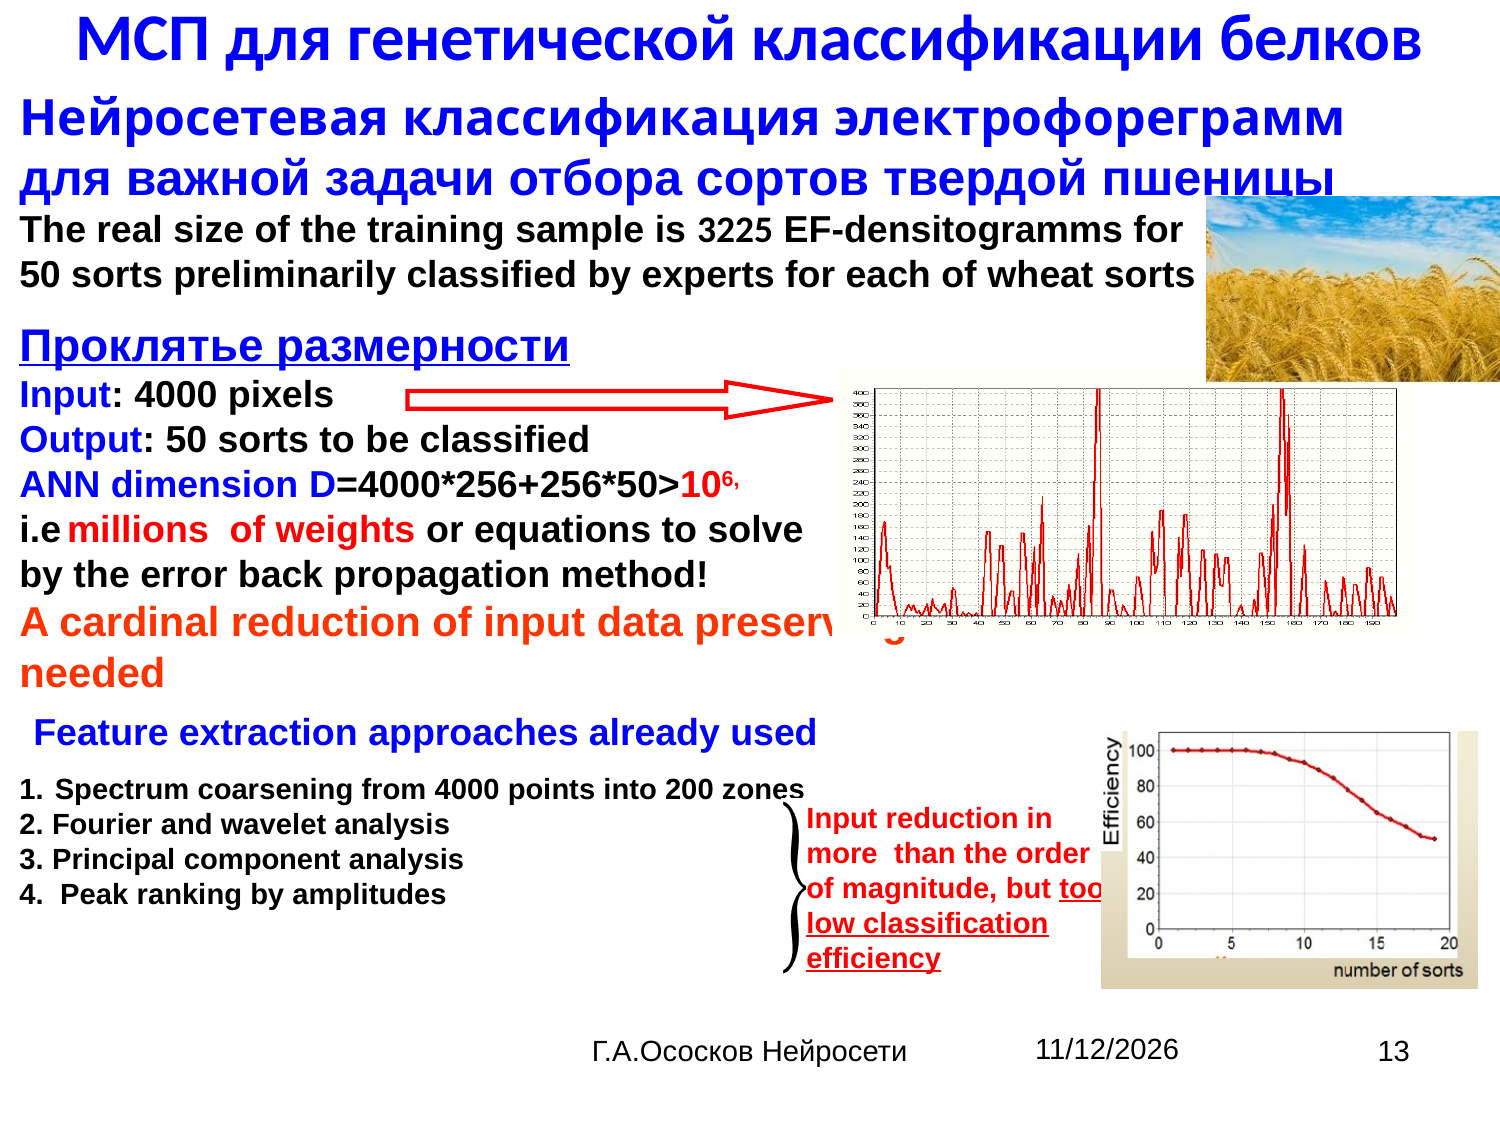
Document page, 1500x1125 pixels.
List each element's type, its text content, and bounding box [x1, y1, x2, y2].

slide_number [844, 1023, 1195, 1102]
text_box Input reduction in more than the order of magnitude, but too low classification efficiency [791, 792, 1095, 982]
text_box Нейросетевая классификация электрофореграмм для важной задачи отбора сортов твердой пшеницы The real size of the training sample is 3225 EF-densitogramms for 50 sorts preliminarily classified by experts for each of wheat sorts Проклятье размерности Input: 4000 pixels Output: 50 sorts to be classified ANN dimension D=4000*256+256*50>106, i.e millions of weights or equations to solve by the error back propagation method! A cardinal reduction of input data preserving essential information is needed Feature extraction approaches already used Spectrum coarsening from 4000 points into 200 zones 2. Fourier and wavelet analysis 3. Principal component analysis 4. Peak ranking by amplitudes [4, 77, 1405, 918]
text_box [407, 382, 827, 418]
footer Г.А.Ососков Нейросети [512, 1024, 988, 1103]
picture [1100, 731, 1478, 989]
text_box МСП для генетической классификации белков [0, 0, 1500, 69]
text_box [781, 798, 806, 977]
picture [1344, 195, 1407, 205]
slide_number 13 [1305, 1025, 1425, 1100]
picture [832, 195, 1500, 637]
